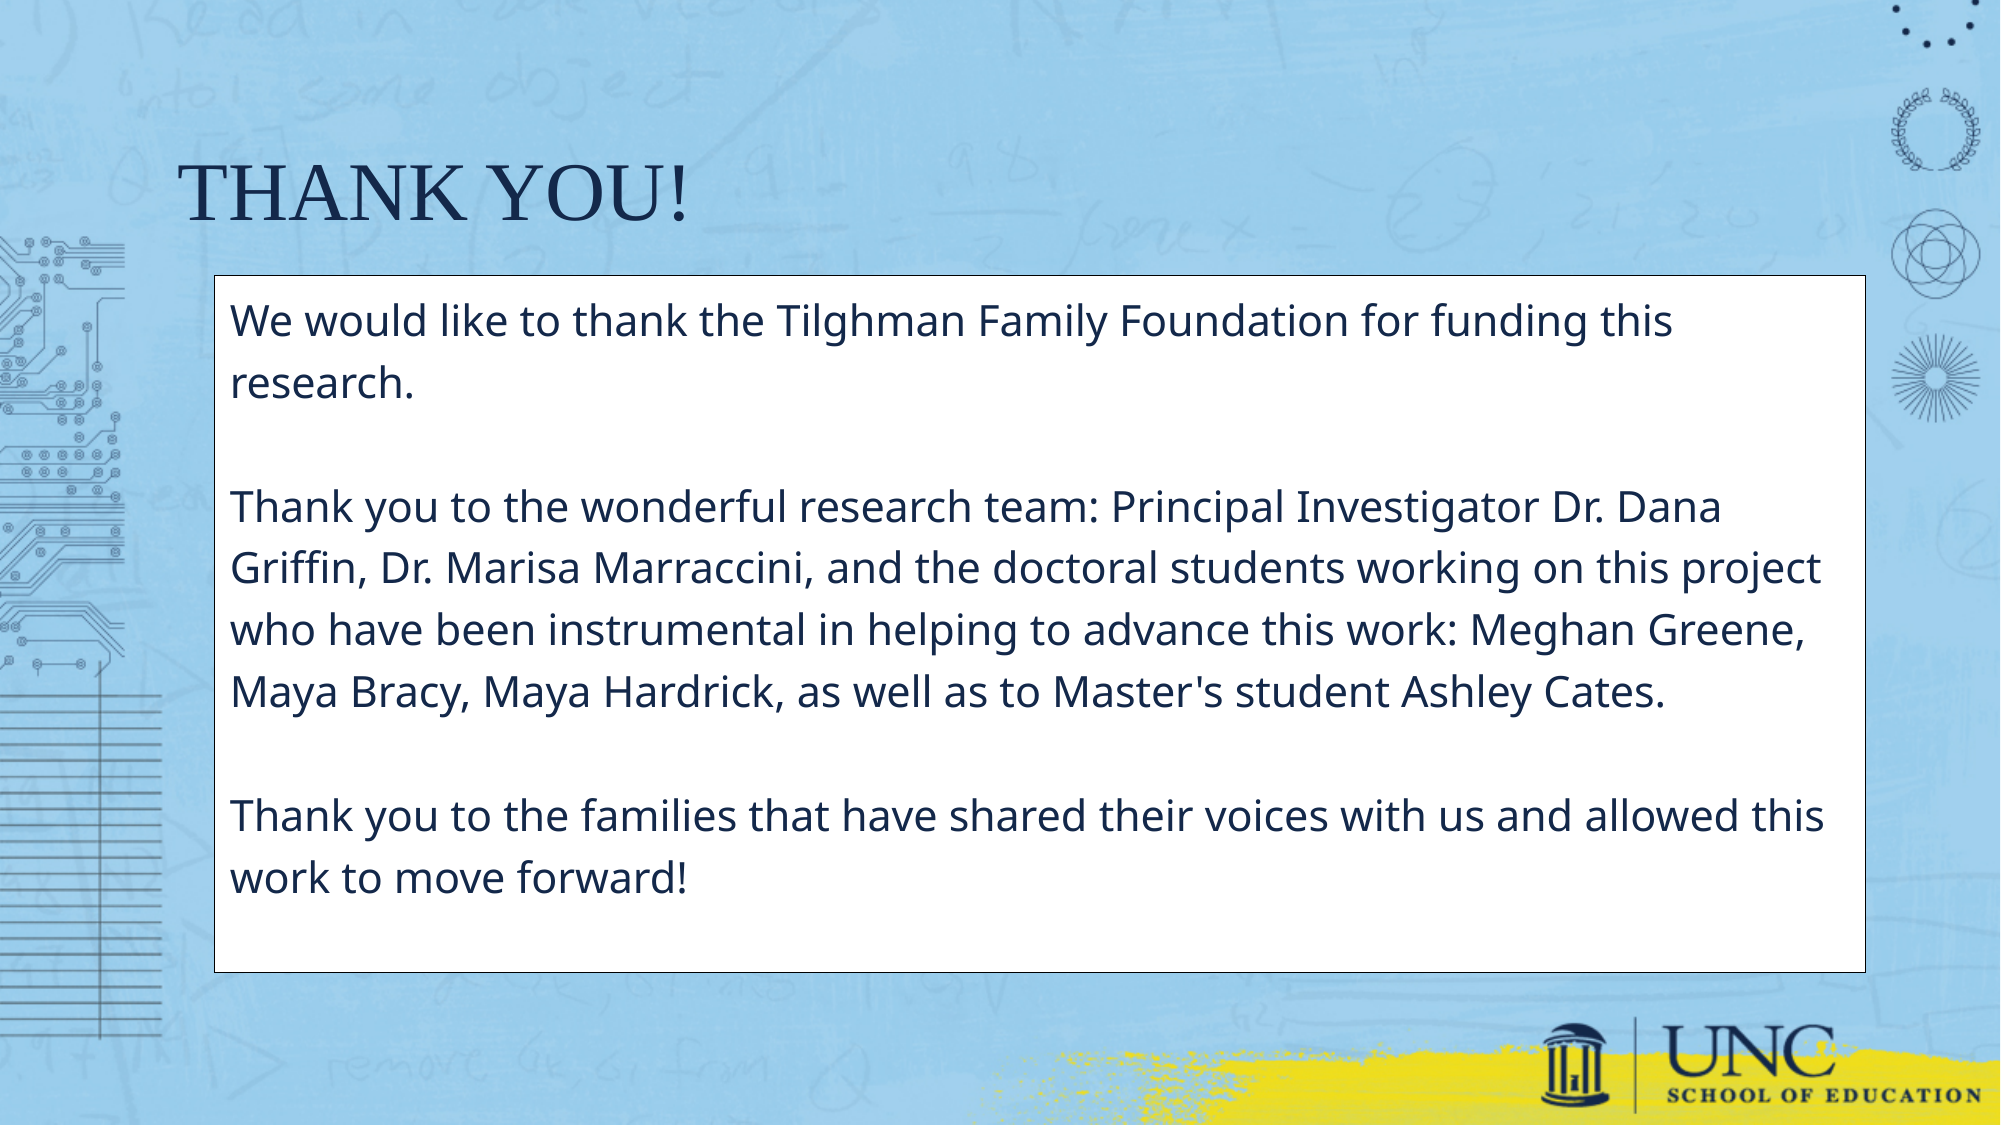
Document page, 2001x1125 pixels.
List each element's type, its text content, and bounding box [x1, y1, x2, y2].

text_box THANK YOU! [162, 84, 1888, 303]
picture [0, 0, 2001, 1125]
list We would like to thank the Tilghman Family Foundation for funding this research. Thank you to the wonderful research team: Principal Investigator Dr. Dana Griffin, Dr. Marisa Marraccini, and the doctoral students working on this project who have been instrumental in helping to advance this work: Meghan Greene, Maya Bracy, Maya Hardrick, as well as to Master's student Ashley Cates. Thank you to the families that have shared their voices with us and allowed this work to move forward! [214, 303, 1866, 973]
